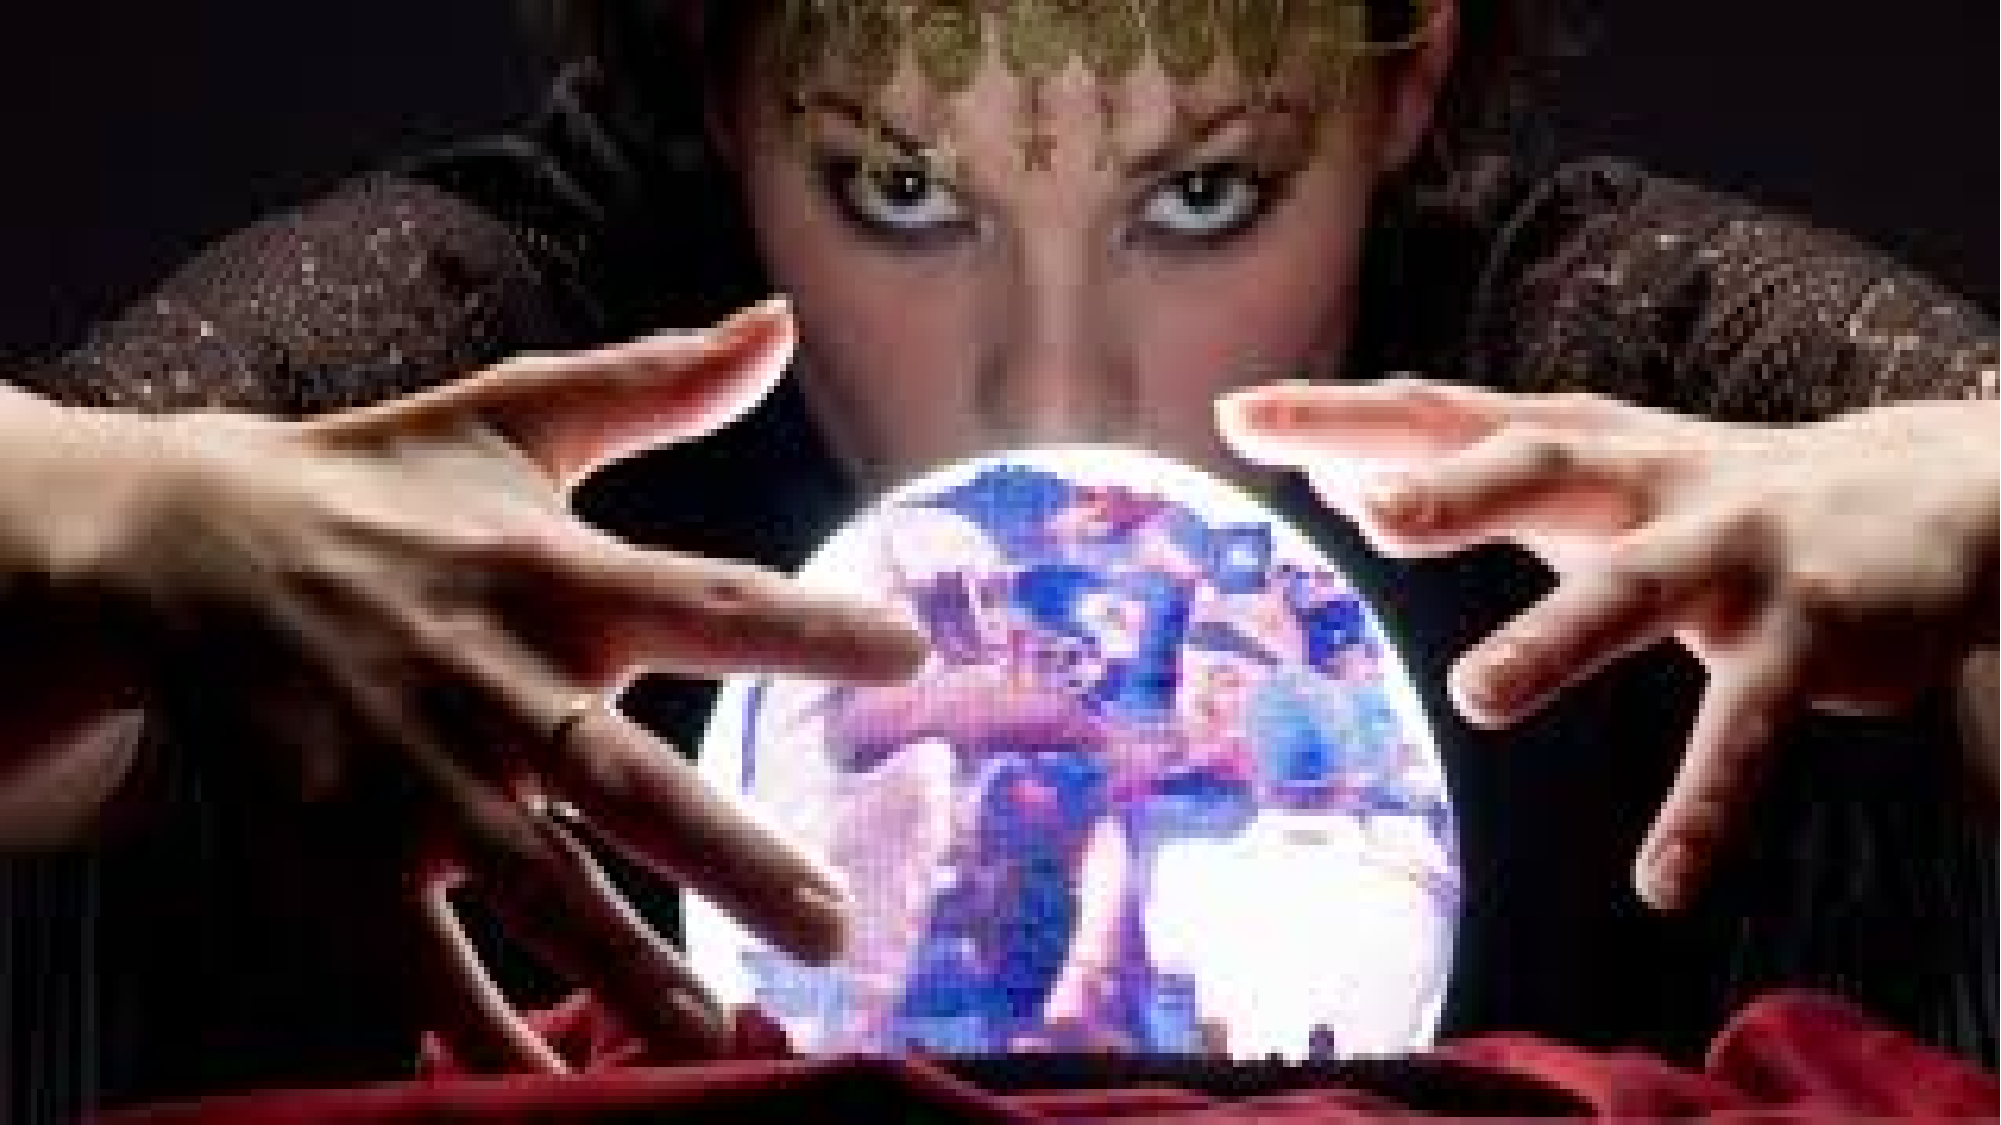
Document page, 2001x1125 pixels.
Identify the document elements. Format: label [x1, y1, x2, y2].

list [0, 0, 2000, 1125]
